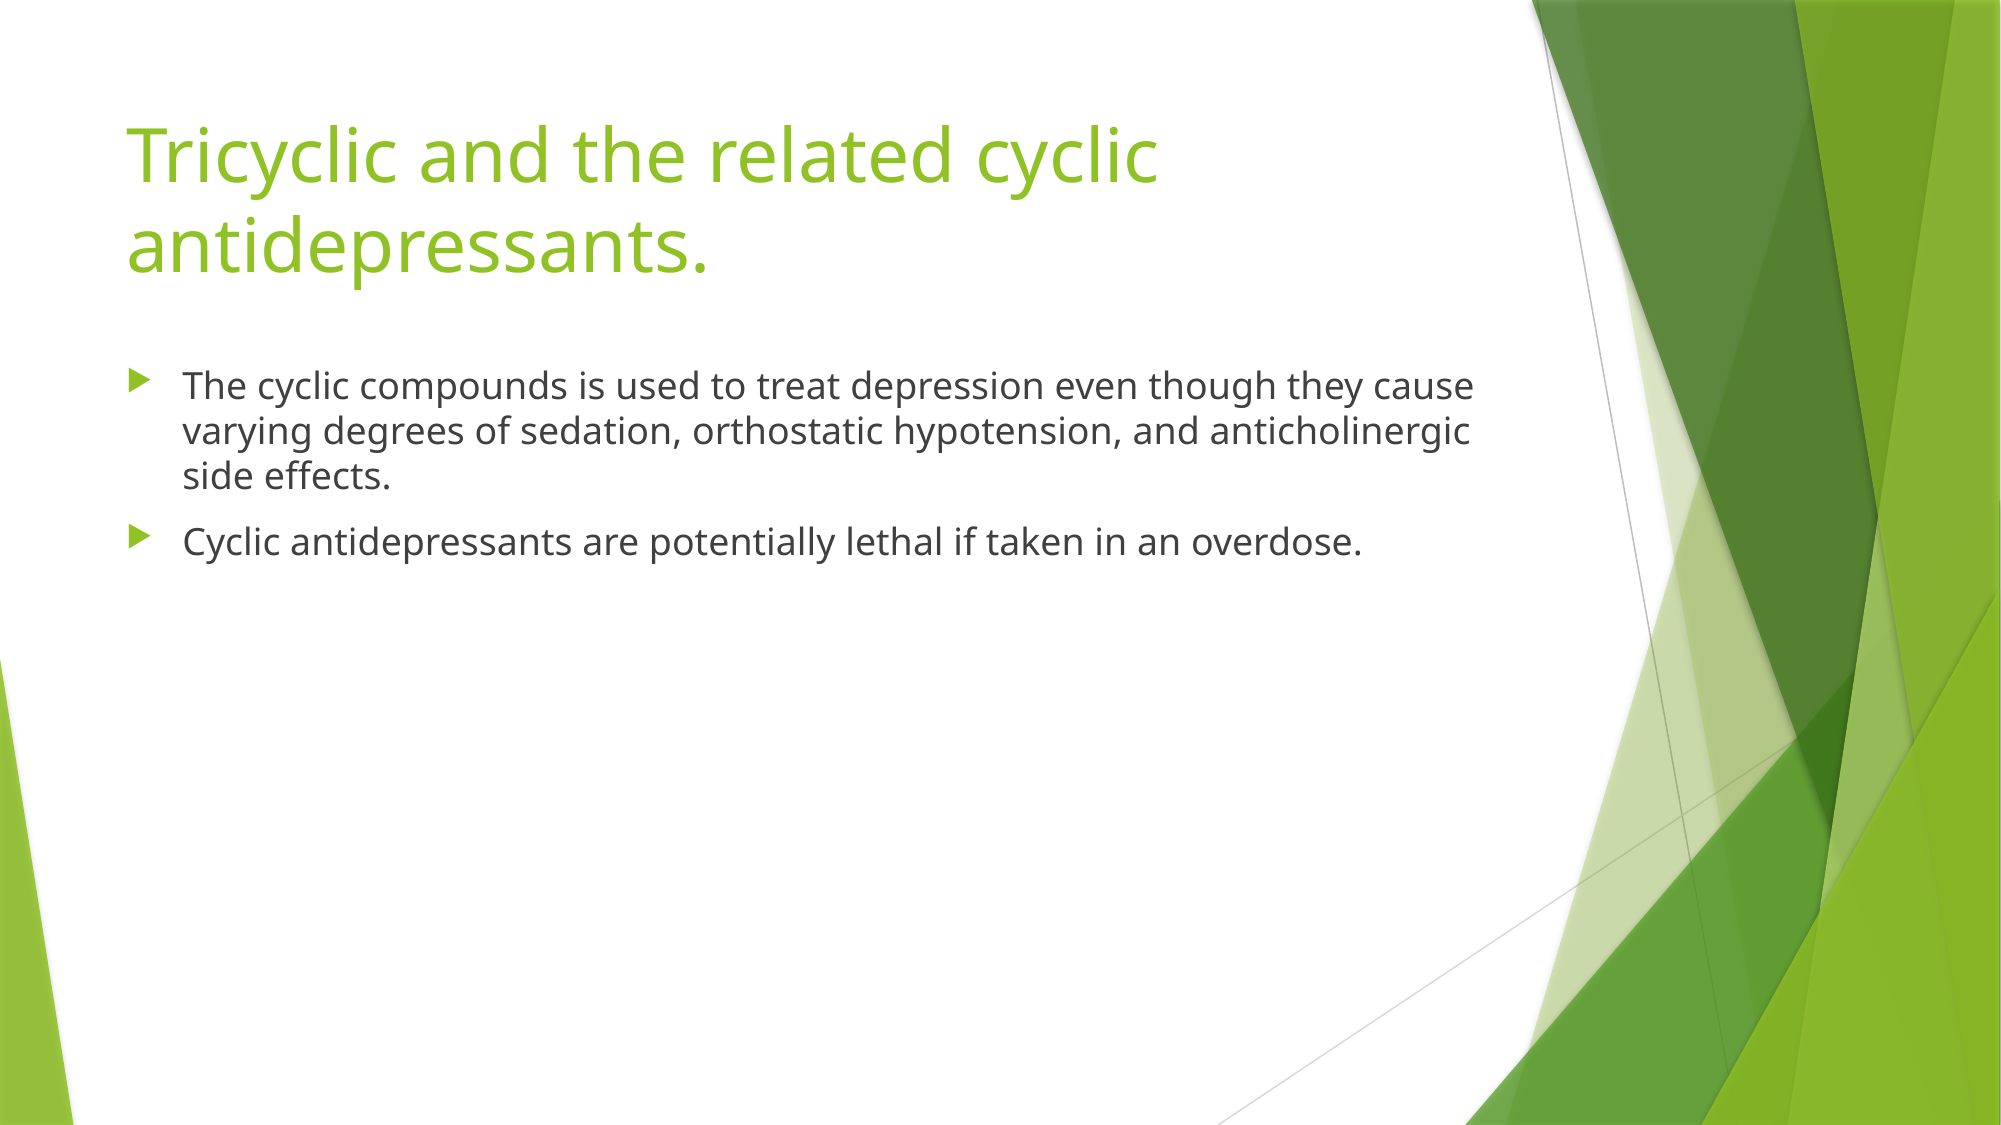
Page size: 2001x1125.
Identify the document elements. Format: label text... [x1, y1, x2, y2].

list The cyclic compounds is used to treat depression even though they cause varying degrees of sedation, orthostatic hypotension, and anticholinergic side effects. Cyclic antidepressants are potentially lethal if taken in an overdose. [111, 354, 1522, 992]
title Tricyclic and the related cyclic antidepressants. [111, 99, 1522, 317]
